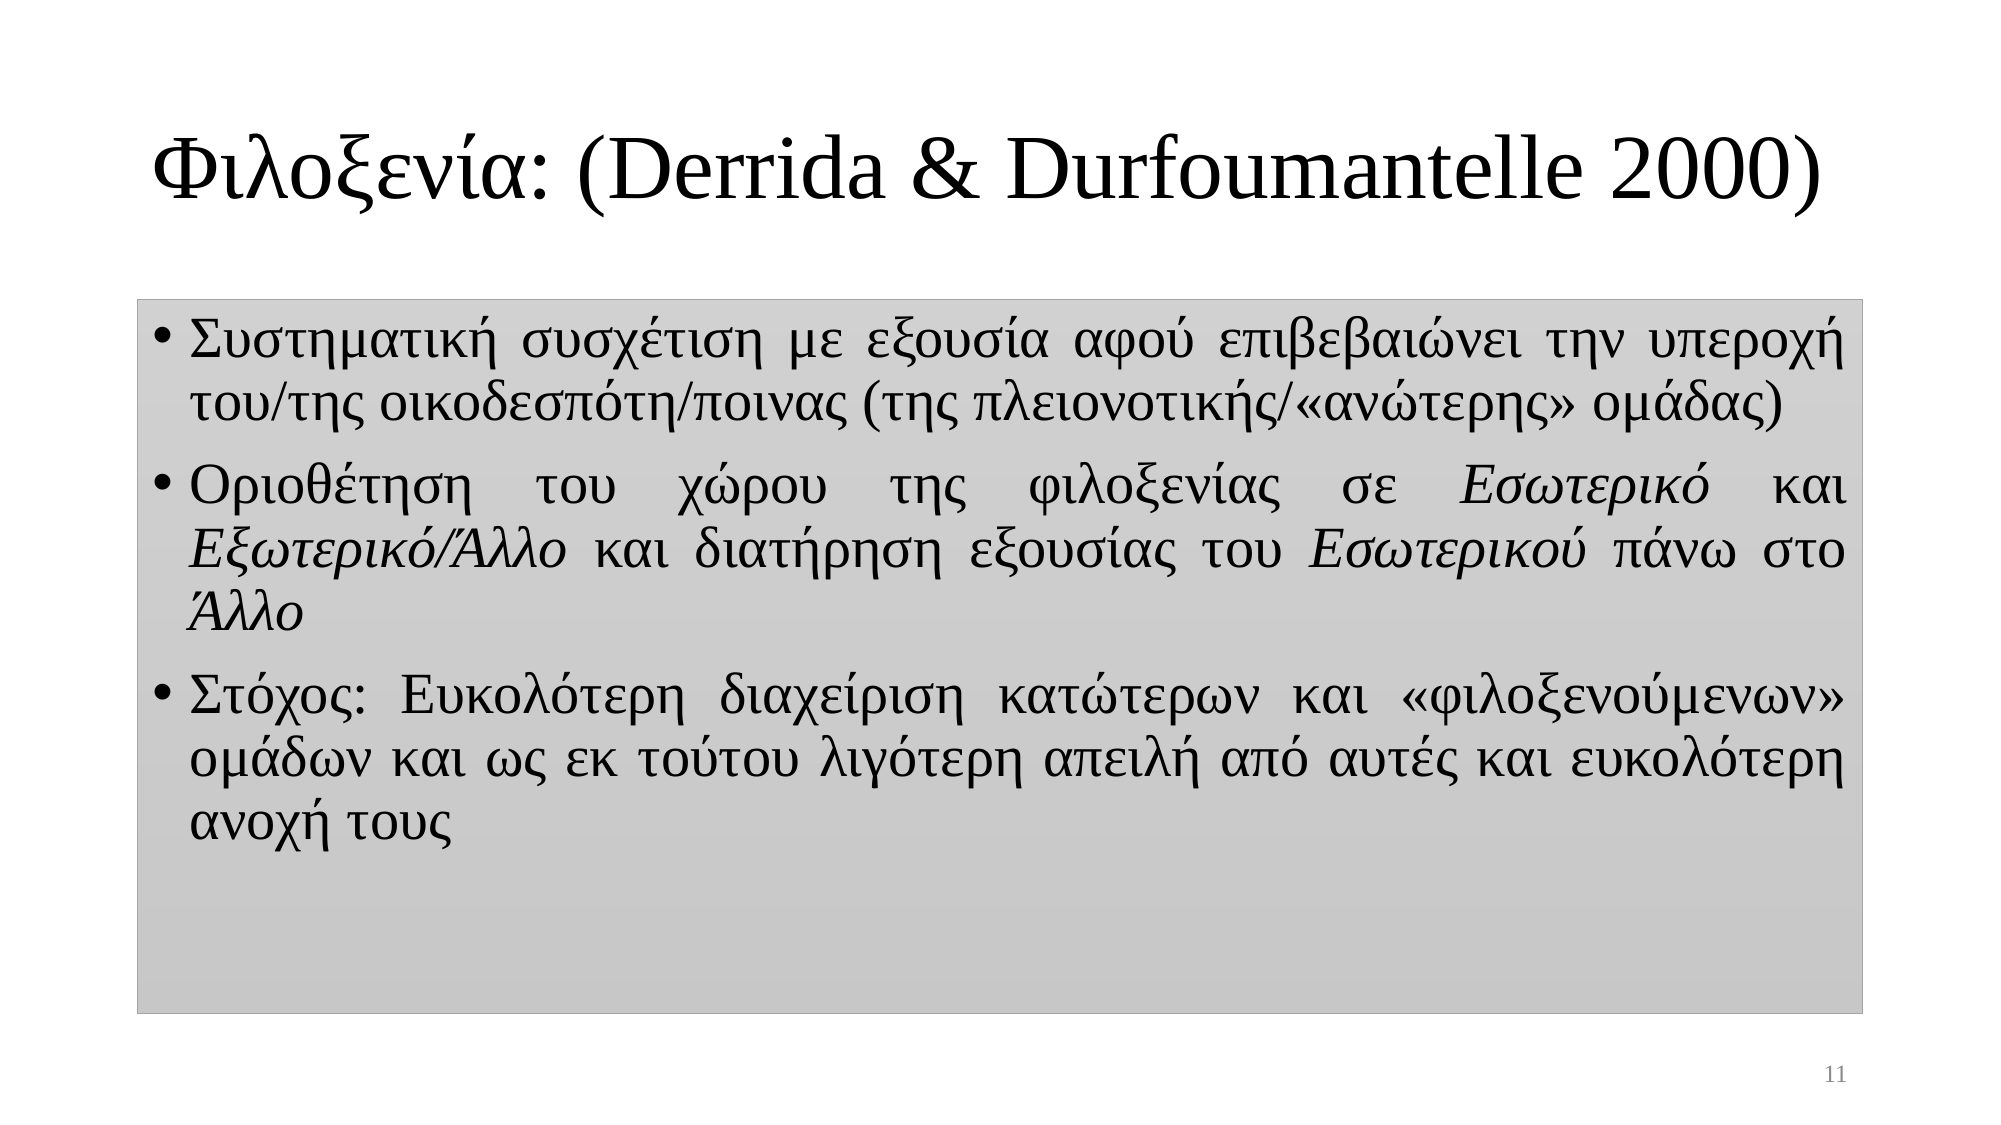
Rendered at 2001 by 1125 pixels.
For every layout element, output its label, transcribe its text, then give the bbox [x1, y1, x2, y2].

slide_number 11 [1412, 1042, 1863, 1103]
list Συστηματική συσχέτιση με εξουσία αφού επιβεβαιώνει την υπεροχή του/της οικοδεσπότη/ποινας (της πλειονοτικής/«ανώτερης» ομάδας) Οριοθέτηση του χώρου της φιλοξενίας σε Εσωτερικό και Εξωτερικό/Άλλο και διατήρηση εξουσίας του Εσωτερικού πάνω στο Άλλο Στόχος: Ευκολότερη διαχείριση κατώτερων και «φιλοξενούμενων» ομάδων και ως εκ τούτου λιγότερη απειλή από αυτές και ευκολότερη ανοχή τους [137, 299, 1863, 1014]
title Φιλοξενία: (Derrida & Durfoumantelle 2000) [137, 59, 1863, 278]
